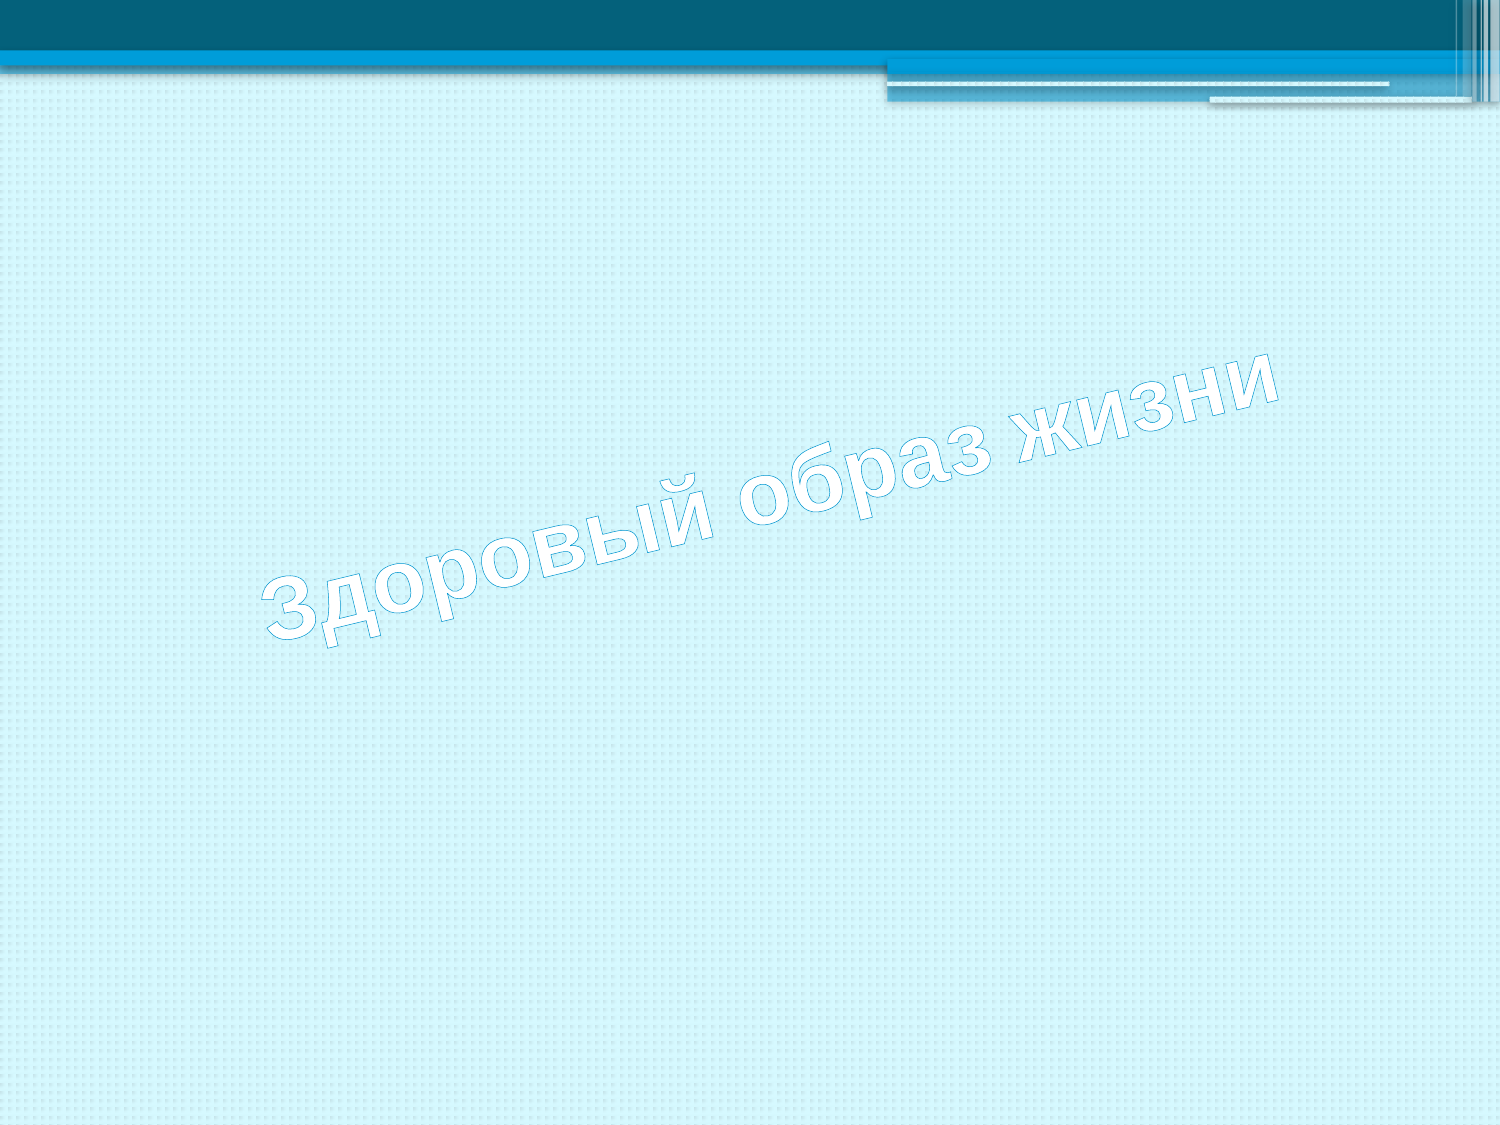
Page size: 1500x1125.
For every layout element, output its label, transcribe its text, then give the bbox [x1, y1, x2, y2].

title Здоровый образ жизни [110, 177, 1402, 696]
